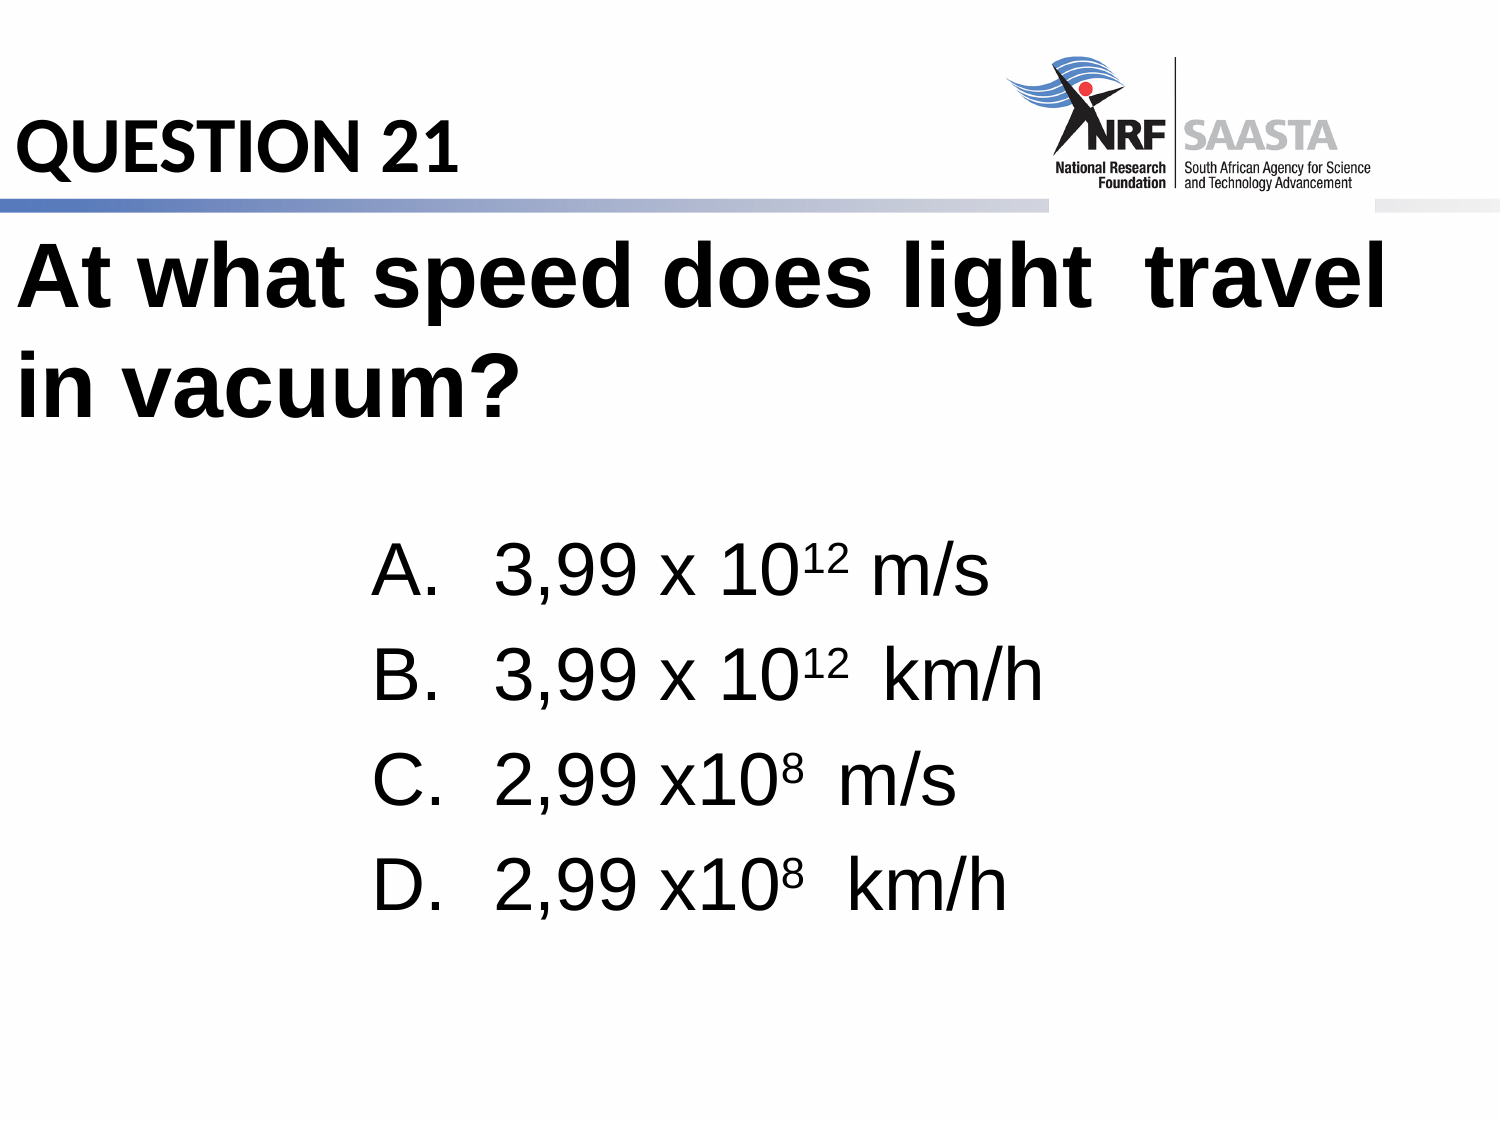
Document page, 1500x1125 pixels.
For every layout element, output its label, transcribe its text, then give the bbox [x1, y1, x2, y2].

title QUESTION 21 [0, 0, 1350, 197]
picture [0, 0, 1500, 208]
list At what speed does light travel in vacuum? 3,99 x 1012 m/s 3,99 x 1012 km/h 2,99 x108 m/s 2,99 x108 km/h [0, 208, 1500, 1125]
